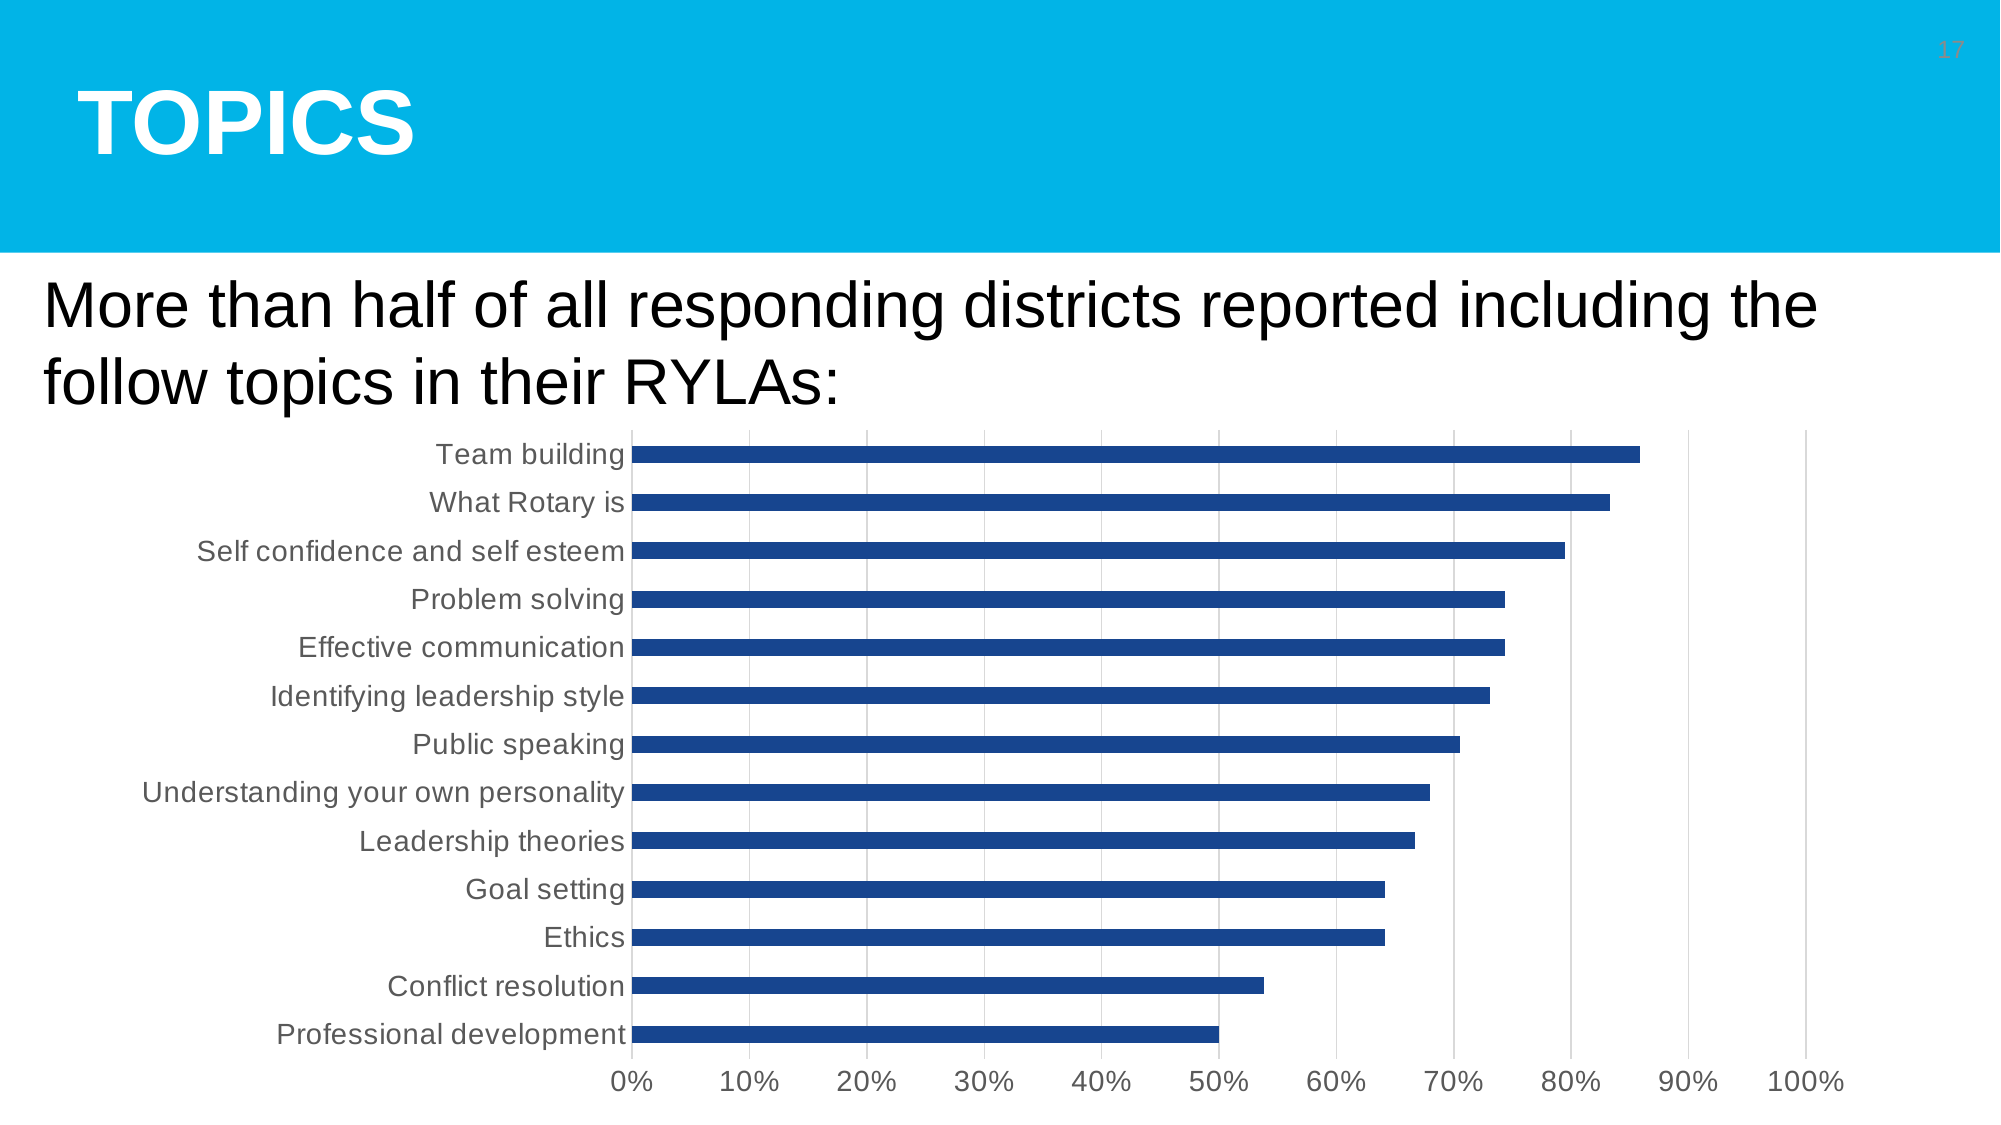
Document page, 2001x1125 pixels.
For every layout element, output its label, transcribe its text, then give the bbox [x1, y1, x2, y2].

chart [106, 416, 1881, 1112]
title Topics [62, 0, 1950, 189]
slide_number 17 [1911, 18, 1981, 79]
text_box More than half of all responding districts reported including the follow topics in their RYLAs: [29, 205, 1981, 476]
